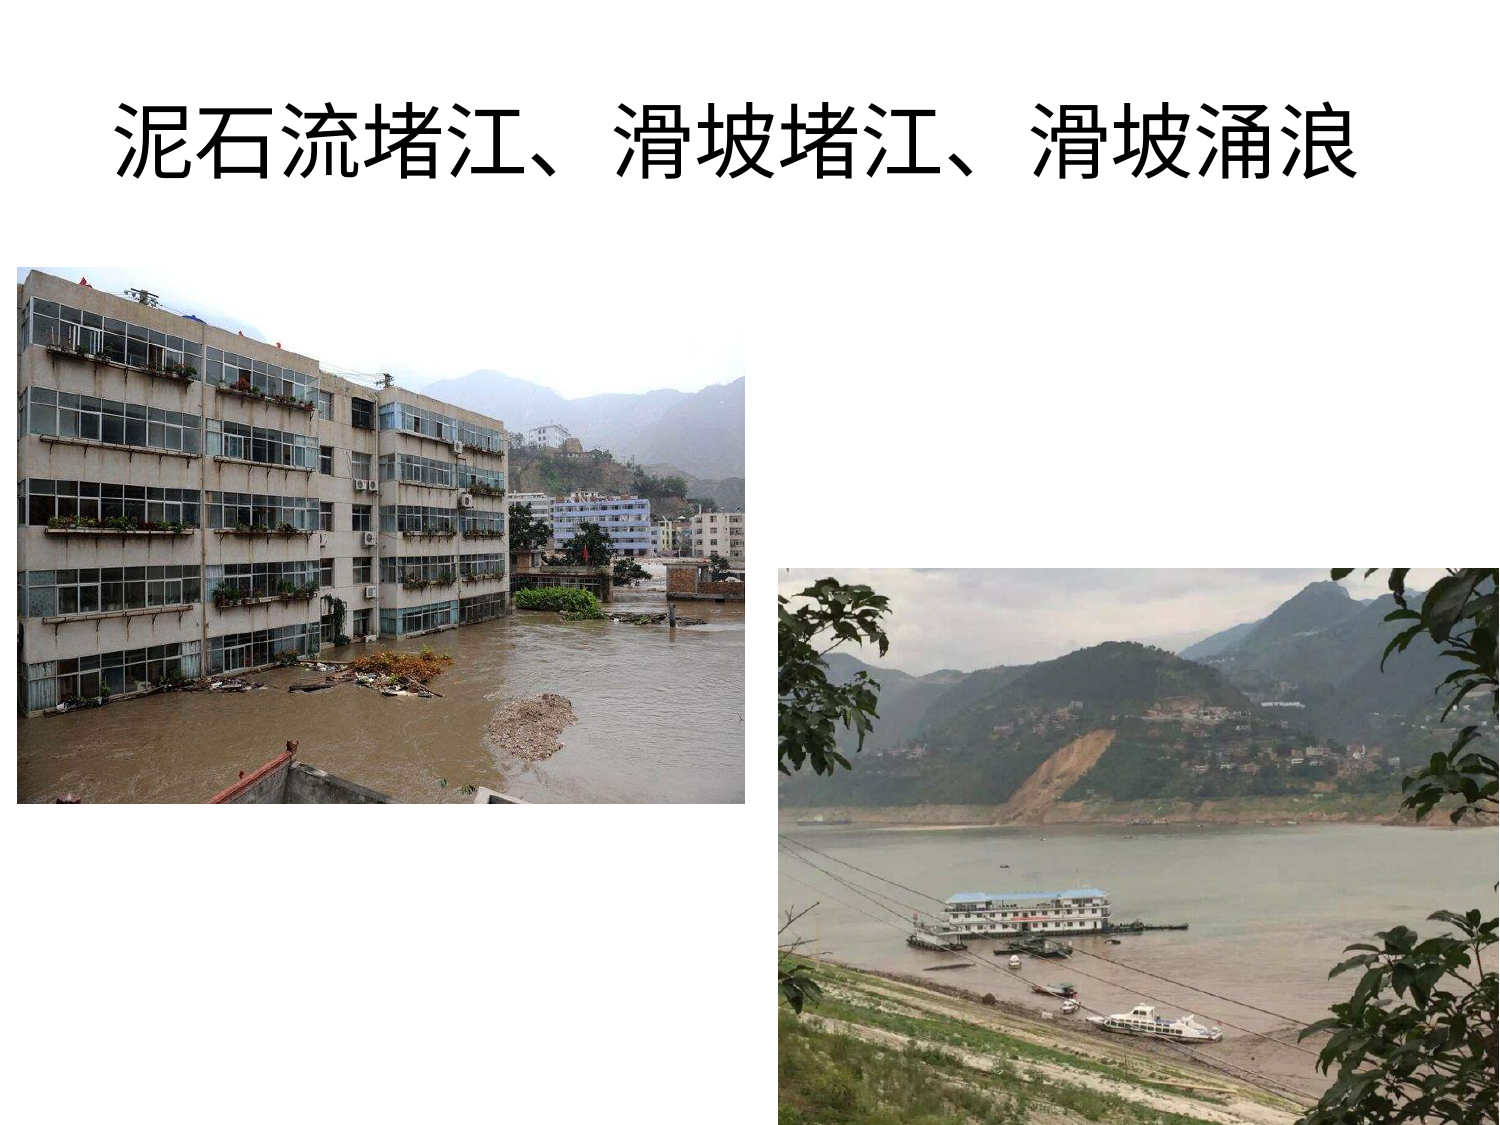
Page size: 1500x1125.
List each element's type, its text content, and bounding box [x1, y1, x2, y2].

picture [17, 267, 745, 805]
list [778, 568, 1499, 1125]
title 泥石流堵江、滑坡堵江、滑坡涌浪 [47, 44, 1426, 233]
